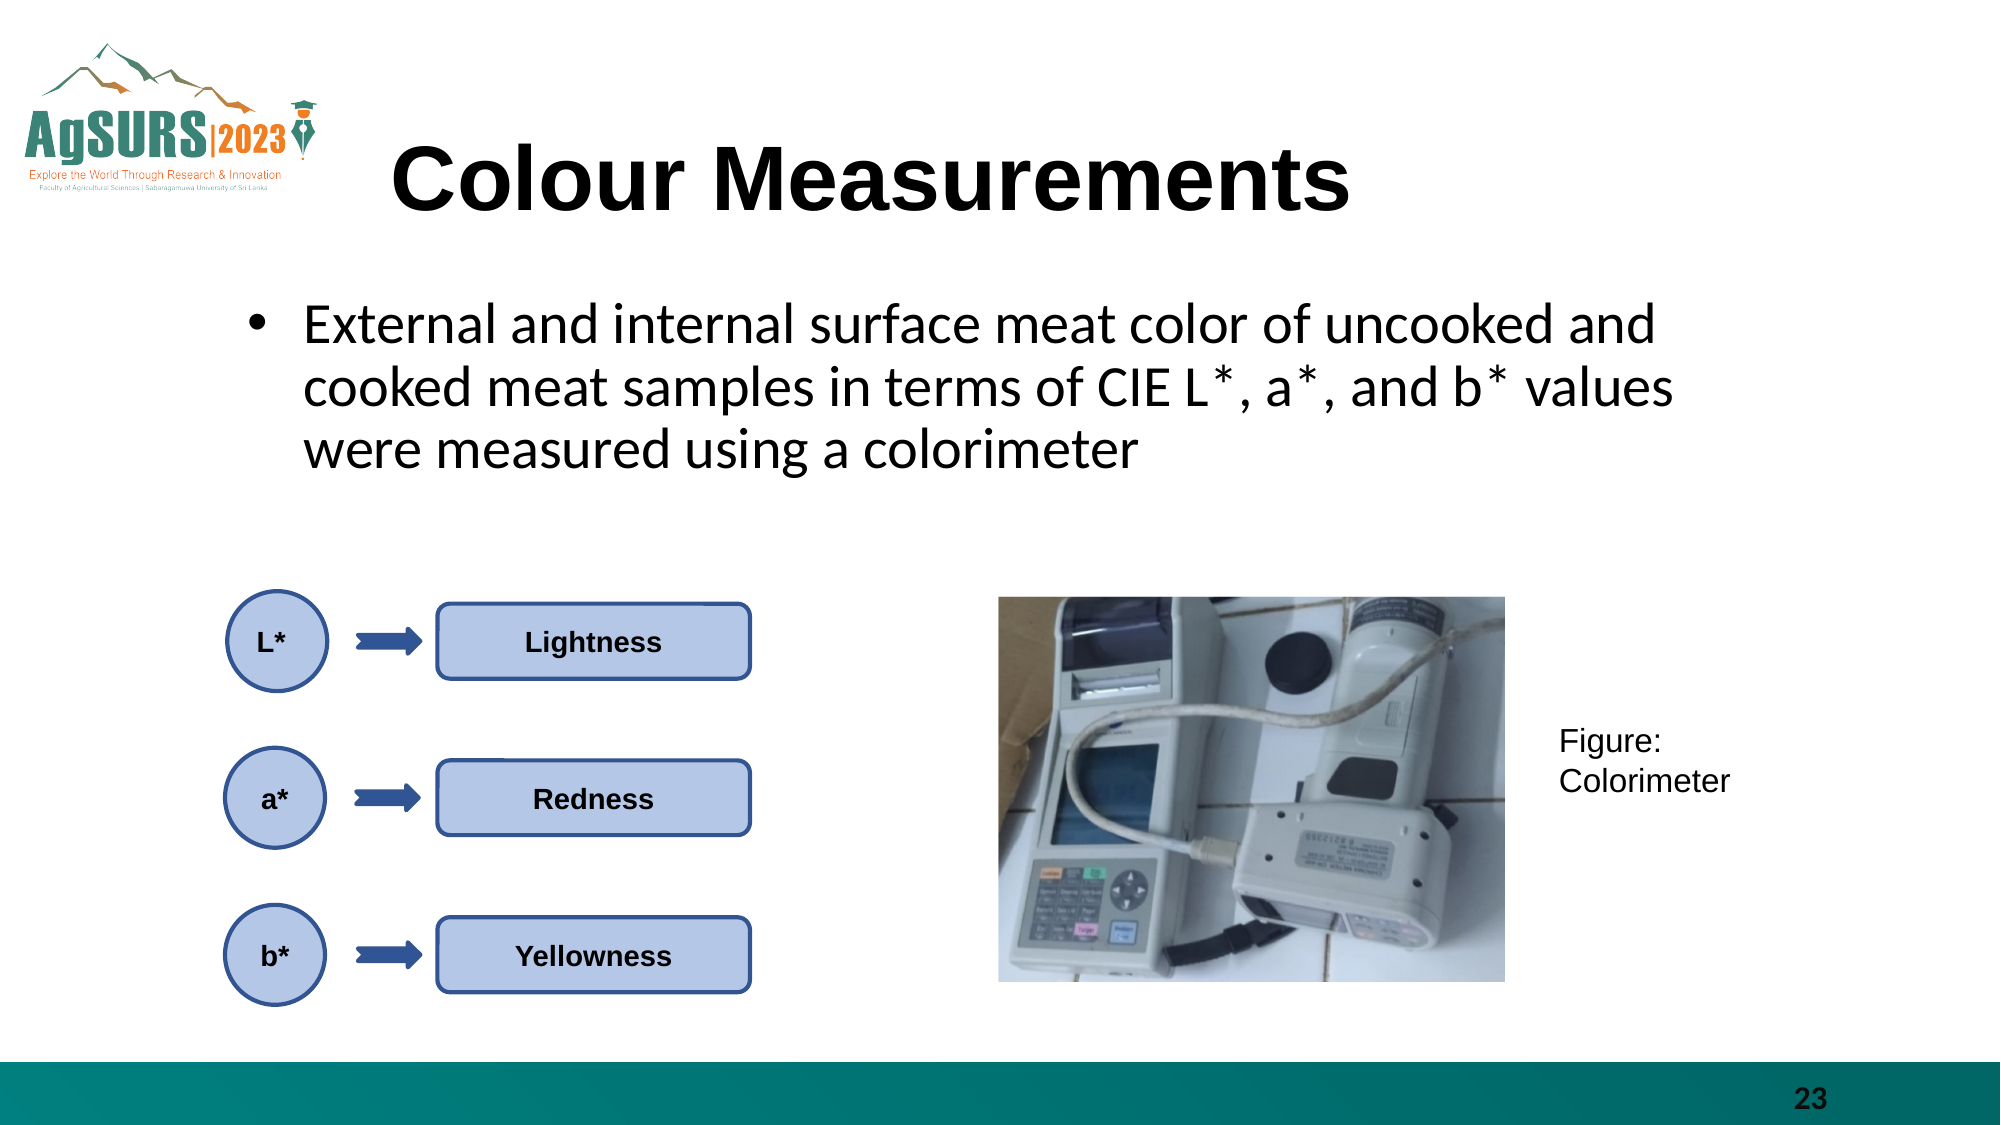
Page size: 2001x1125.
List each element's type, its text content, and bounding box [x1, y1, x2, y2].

slide_number 23 [1392, 1066, 1843, 1125]
text_box [355, 626, 423, 656]
text_box Yellowness [435, 915, 753, 995]
text_box [355, 940, 423, 970]
text_box External and internal surface meat color of uncooked and cooked meat samples in terms of CIE L*, a*, and b* values were measured using a colorimeter [213, 285, 1785, 548]
text_box [354, 783, 421, 813]
text_box Lightness [435, 601, 753, 681]
text_box L* [225, 589, 330, 694]
text_box Redness [435, 758, 753, 838]
text_box a* [222, 745, 328, 850]
text_box Figure: Colorimeter [1544, 712, 1807, 807]
picture [24, 43, 317, 192]
picture [999, 535, 1505, 1043]
text_box b* [222, 902, 328, 1007]
title Colour Measurements [375, 83, 1899, 278]
